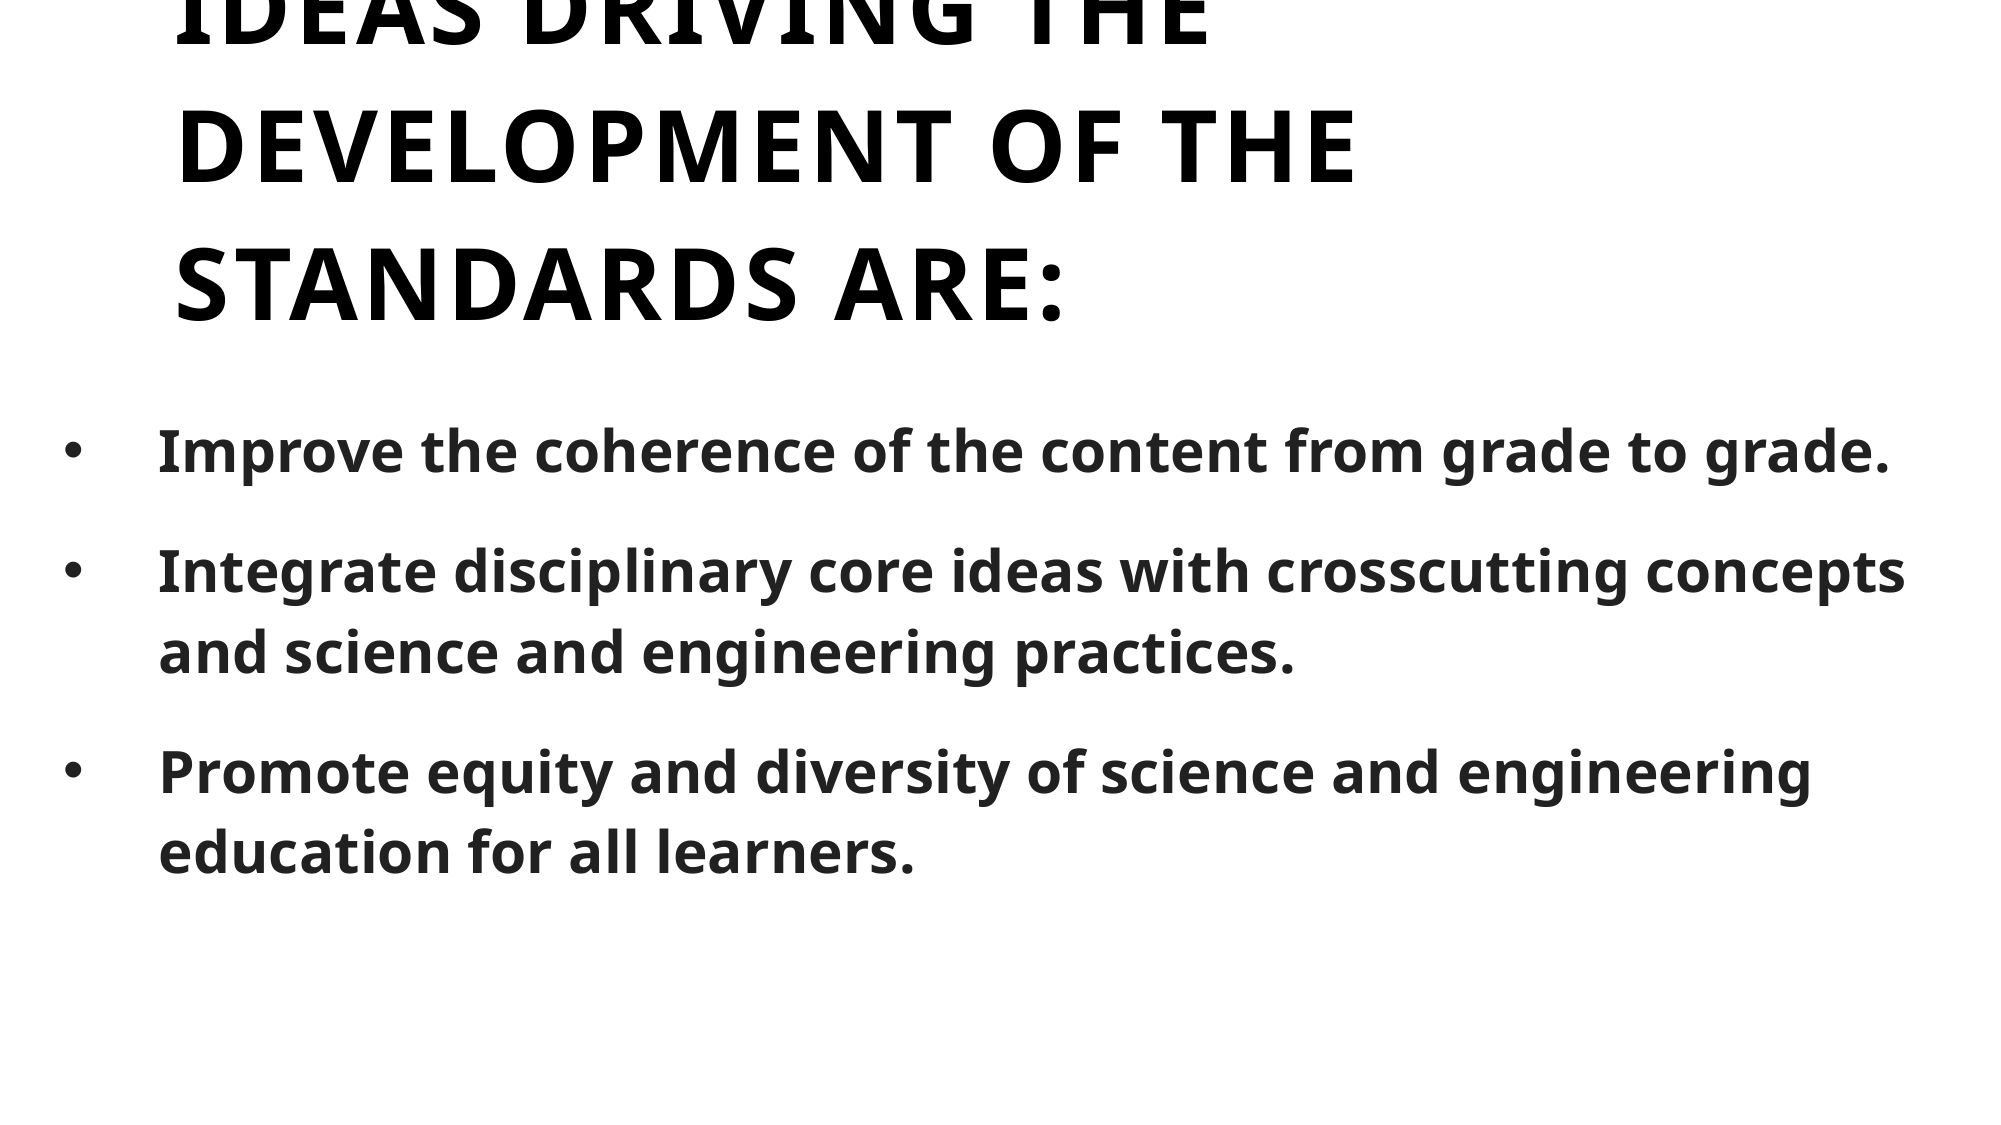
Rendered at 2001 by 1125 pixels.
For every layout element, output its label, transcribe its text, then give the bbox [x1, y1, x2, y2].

title Ideas Driving the Development of the Standards are: [155, 139, 1782, 361]
list Improve the coherence of the content from grade to grade. Integrate disciplinary core ideas with crosscutting concepts and science and engineering practices. Promote equity and diversity of science and engineering education for all learners. [48, 388, 1968, 909]
